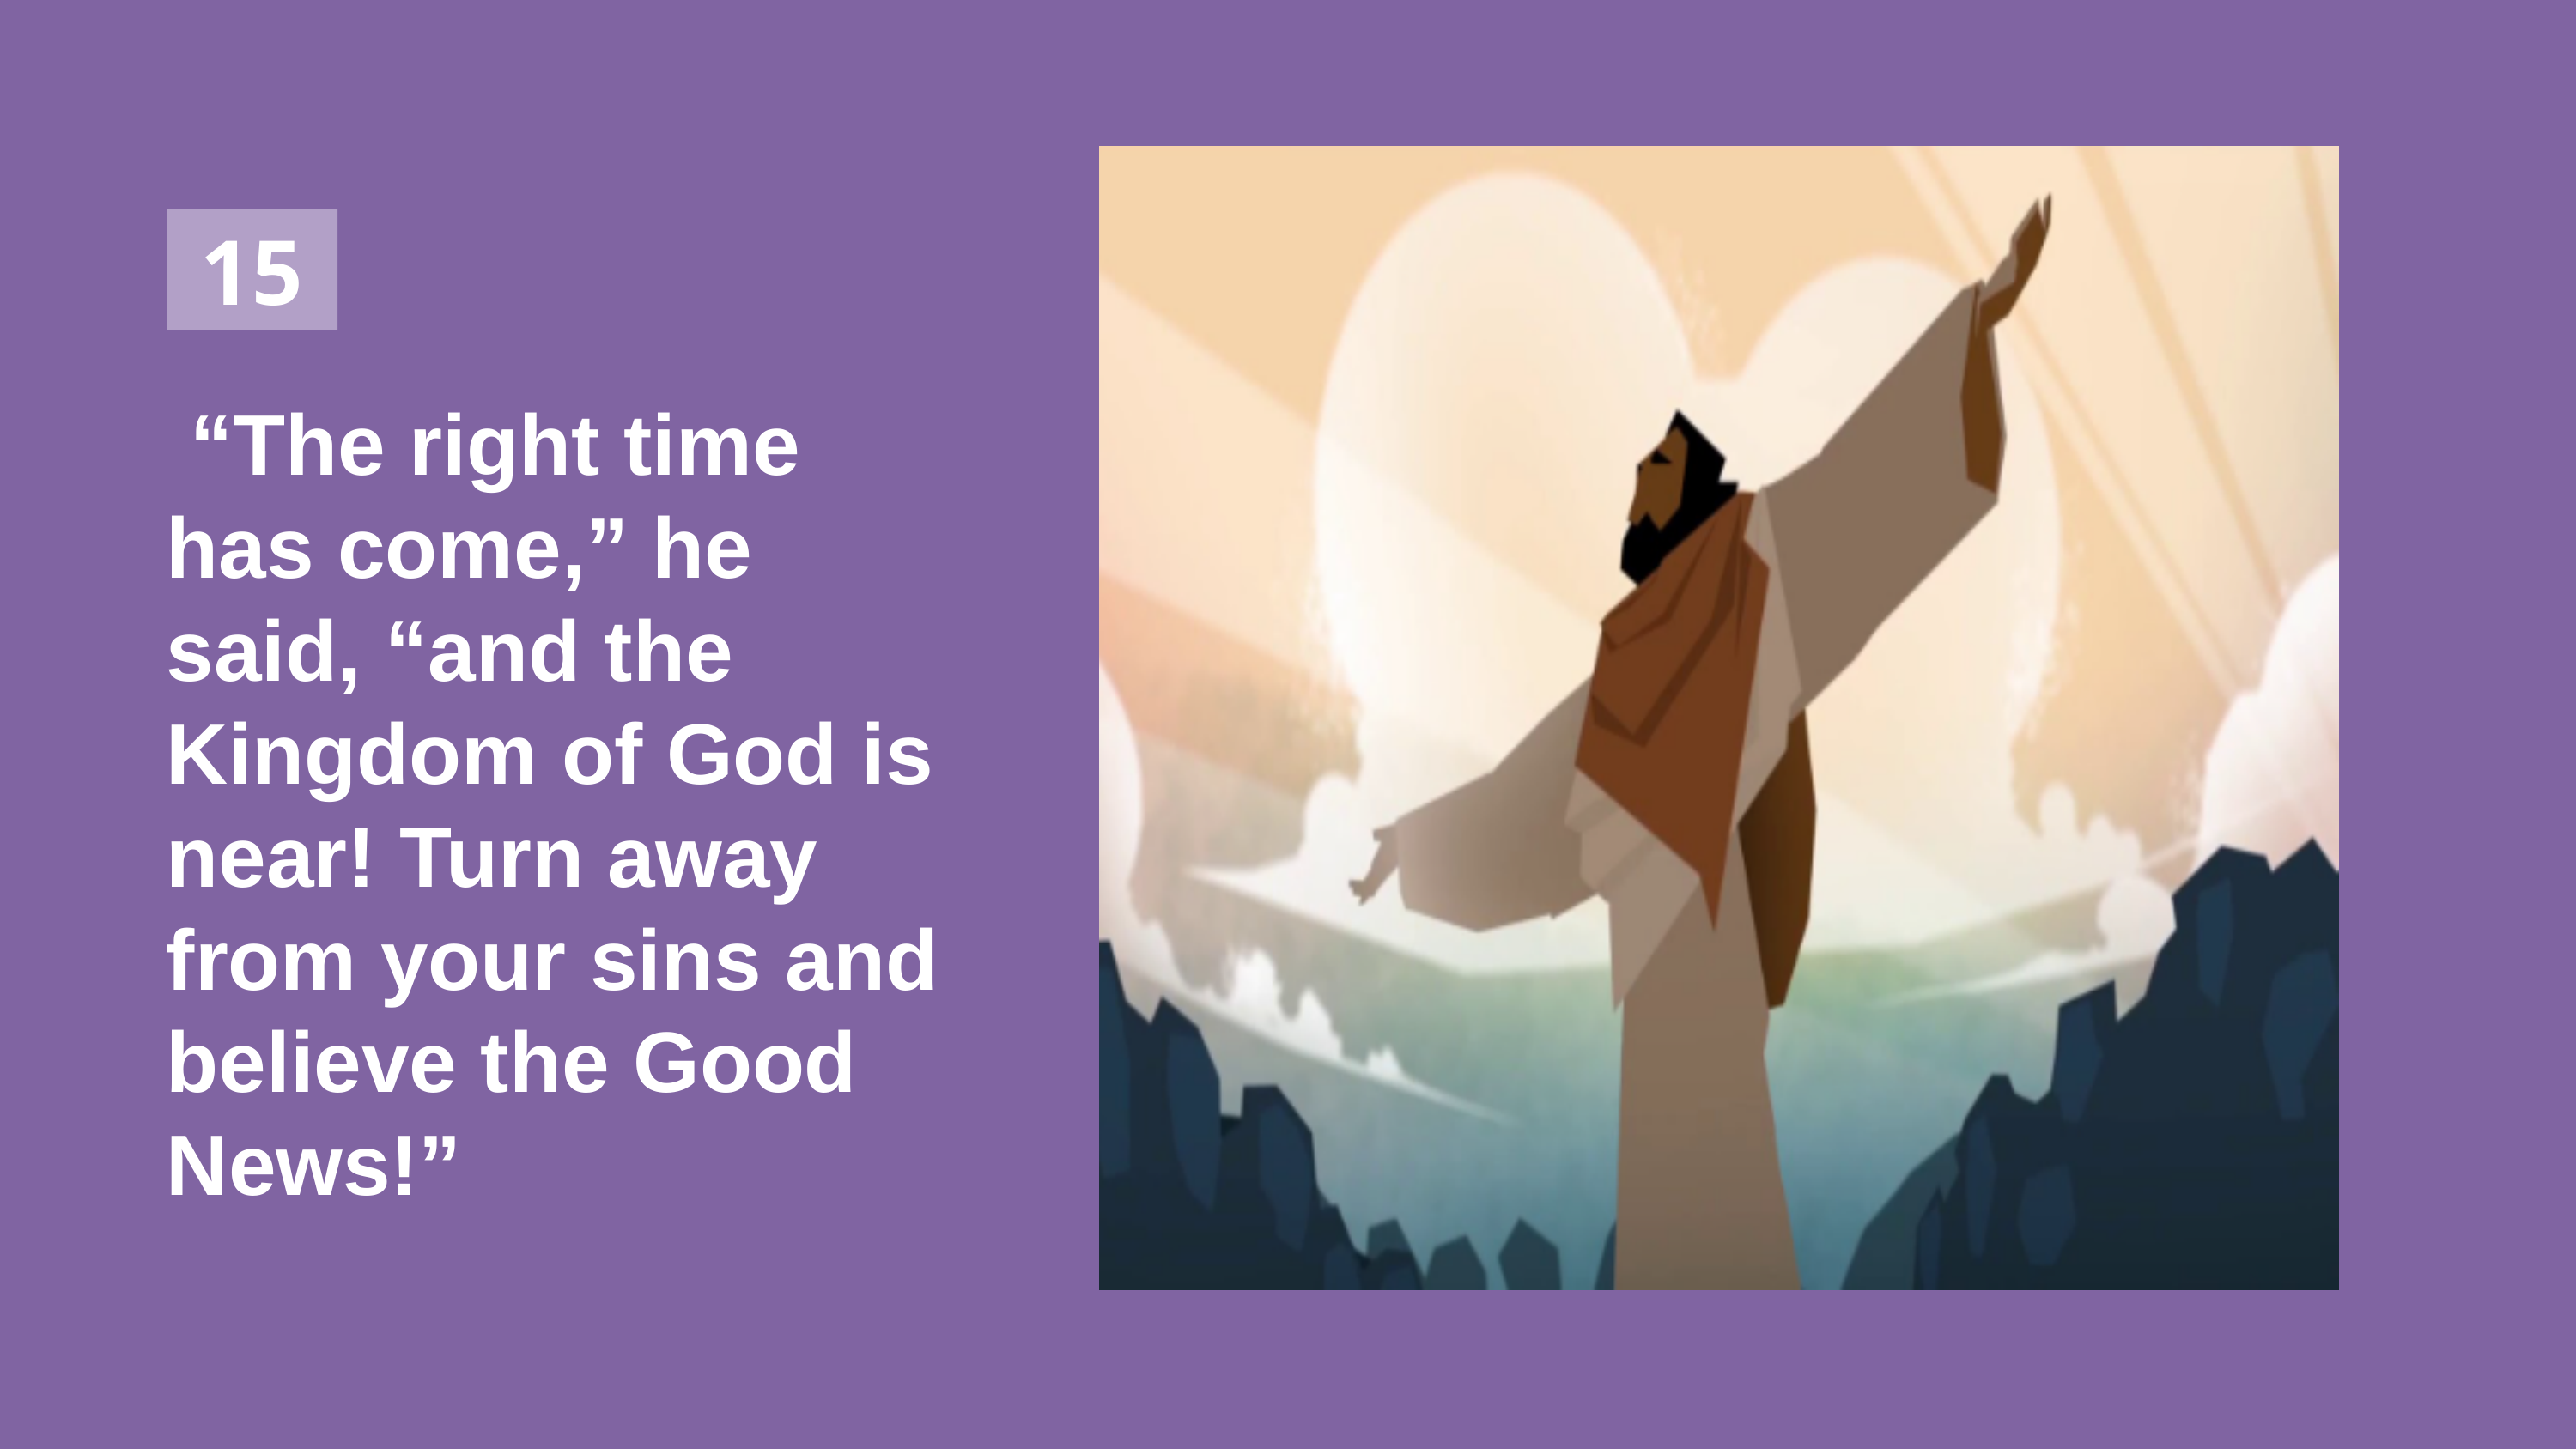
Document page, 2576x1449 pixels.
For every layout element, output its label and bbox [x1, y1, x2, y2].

text_box [166, 209, 956, 1222]
picture [1098, 146, 2339, 1290]
